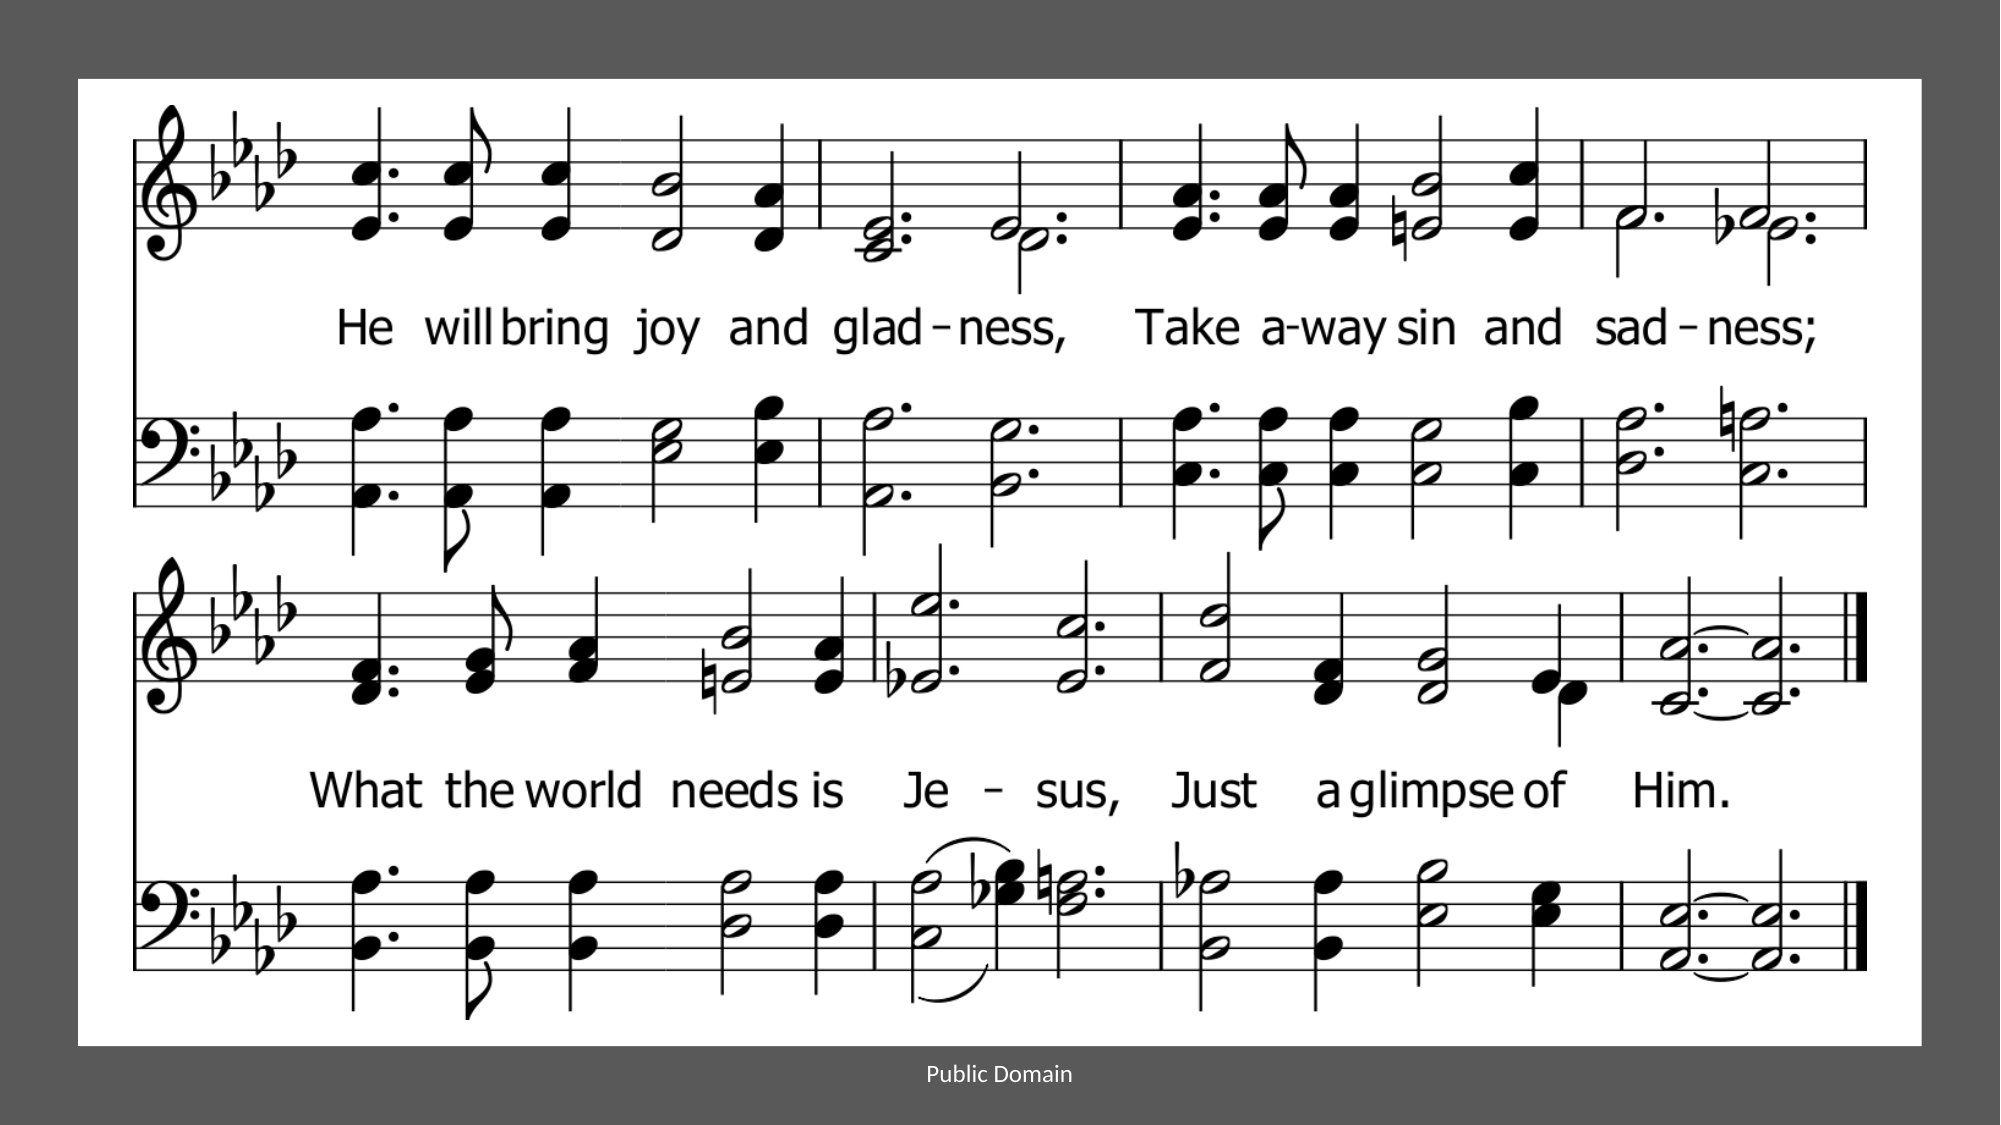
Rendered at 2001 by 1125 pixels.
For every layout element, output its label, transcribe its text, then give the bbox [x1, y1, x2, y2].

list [133, 105, 1867, 1020]
text_box [77, 78, 1923, 1047]
footer Public Domain [662, 1042, 1338, 1103]
text_box [0, 0, 2000, 1125]
